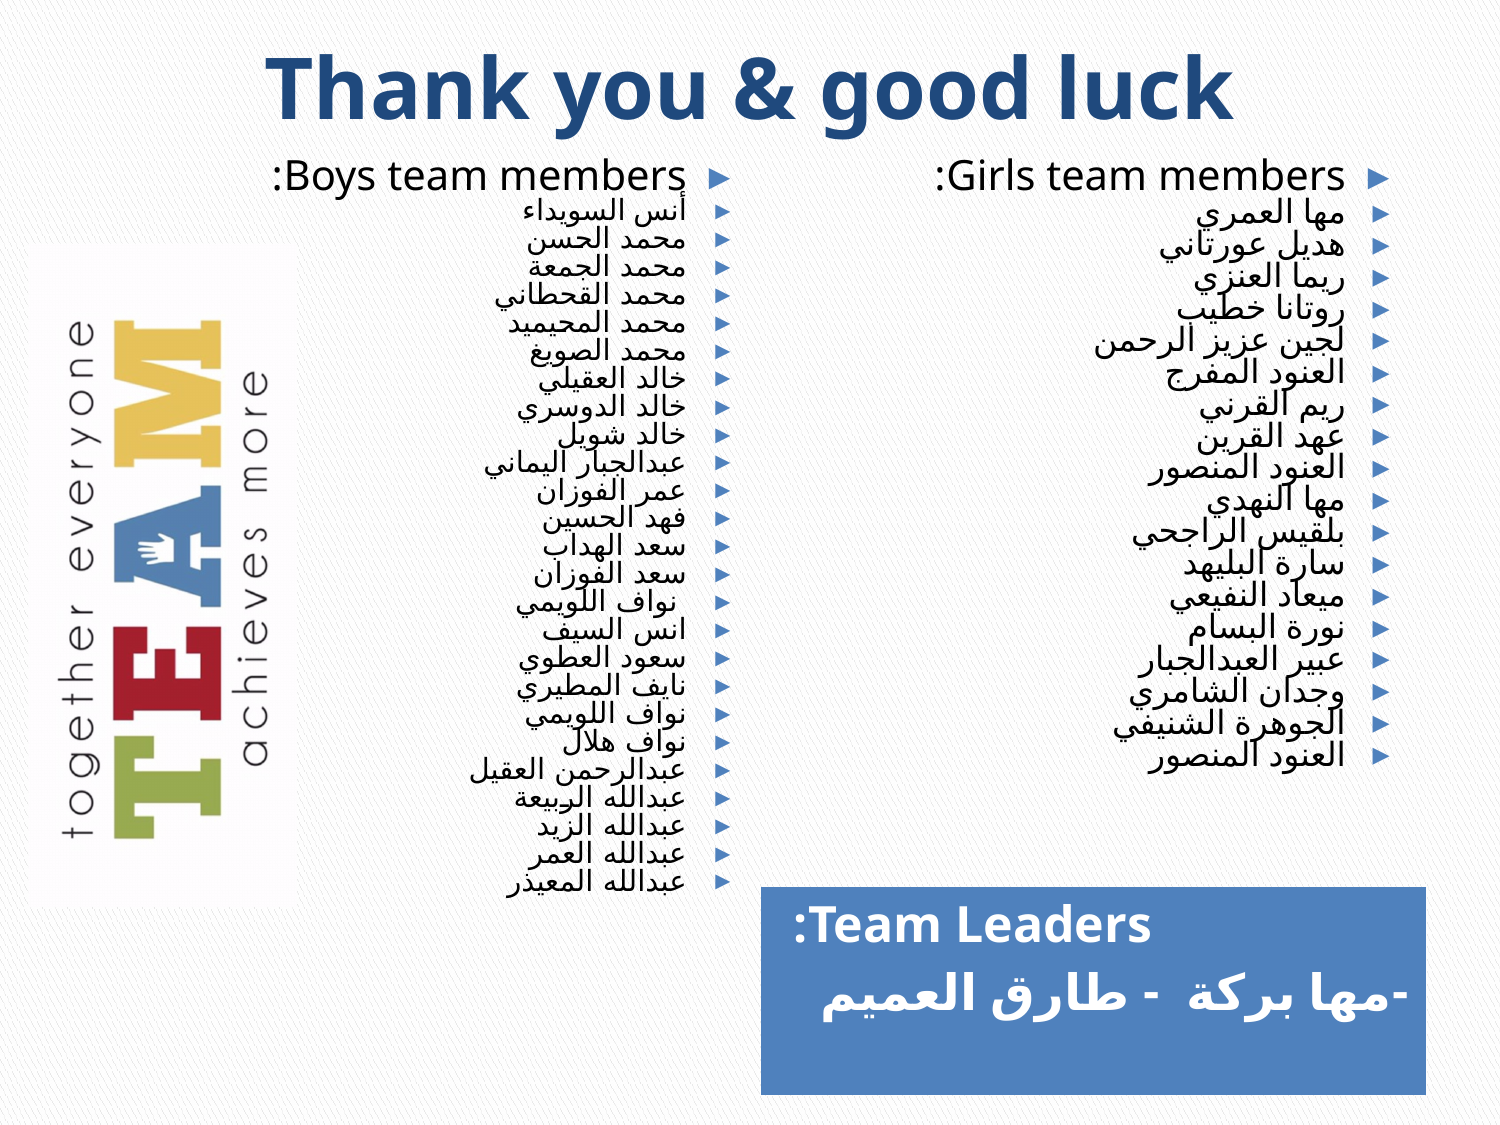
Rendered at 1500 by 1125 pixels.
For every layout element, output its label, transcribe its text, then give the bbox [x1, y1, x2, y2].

picture [0, 0, 1500, 1125]
list Team Leaders: -مها بركة - طارق العميم [761, 887, 1426, 1095]
text_box Boys team members: أنس السويداء محمد الحسن محمد الجمعة محمد القحطاني محمد المحيميد محمد الصويغ خالد العقيلي خالد الدوسري خالد شويل عبدالجبار اليماني عمر الفوزان فهد الحسين سعد الهداب سعد الفوزان نواف اللويمي انس السيف سعود العطوي نايف المطيري نواف اللويمي نواف هلال عبدالرحمن العقيل عبدالله الربيعة عبدالله الزيد عبدالله العمر عبدالله المعيذر [99, 150, 762, 1027]
list Girls team members: مها العمري هديل عورتاني ريما العنزي روتانا خطيب لجين عزيز الرحمن العنود المفرج ريم القرني عهد القرين العنود المنصور مها النهدي بلقيس الراجحي سارة البليهد ميعاد النفيعي نورة البسام عبير العبدالجبار وجدان الشامري الجوهرة الشنيفي العنود المنصور [762, 150, 1422, 798]
title Thank you & good luck [75, 0, 1425, 179]
